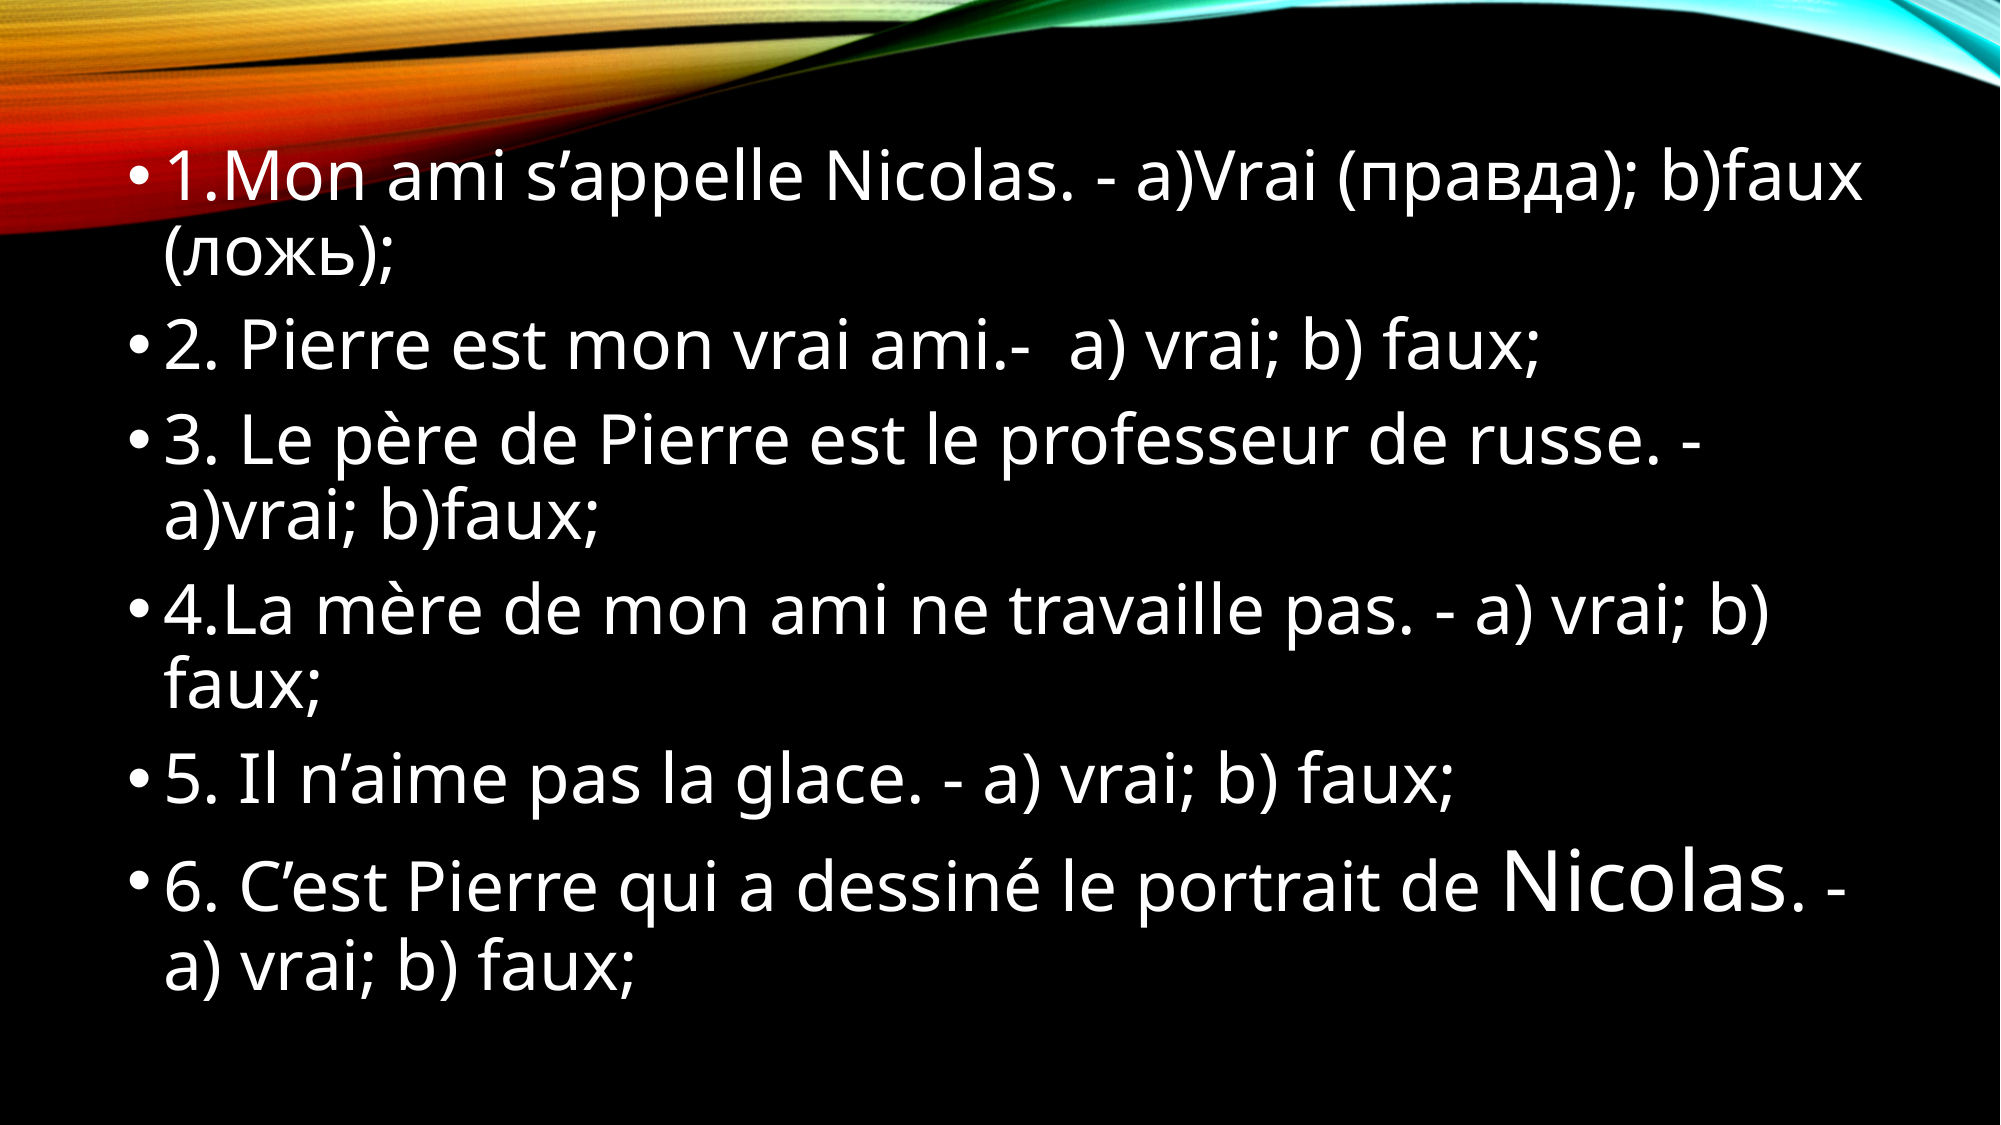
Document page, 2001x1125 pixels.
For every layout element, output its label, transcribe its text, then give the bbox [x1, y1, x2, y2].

list 1.Mon ami s’appelle Nicolas. - a)Vrai (правда); b)faux (ложь); 2. Pierre est mon vrai ami.- a) vrai; b) faux; 3. Le père de Pierre est le professeur de russe. - a)vrai; b)faux; 4.La mère de mon ami ne travaille pas. - a) vrai; b) faux; 5. Il n’aime pas la glace. - a) vrai; b) faux; 6. C’est Pierre qui a dessiné le portrait de Nicolas. - a) vrai; b) faux; [112, 133, 1888, 1021]
picture [0, 0, 2000, 237]
